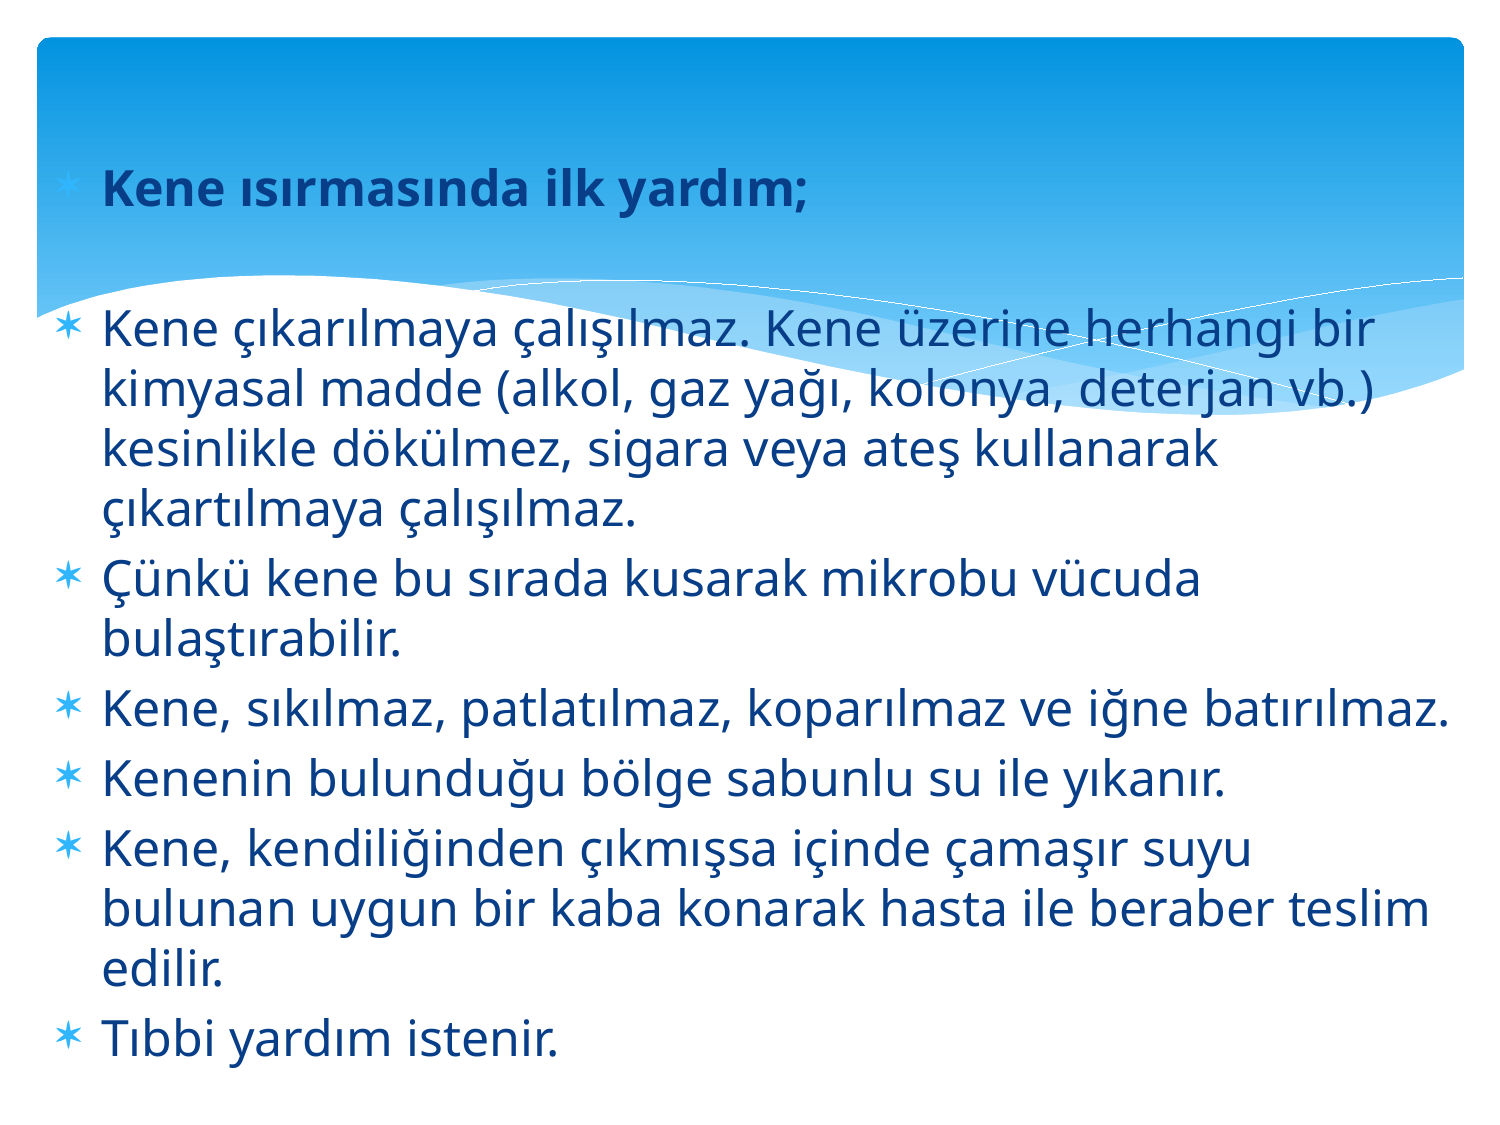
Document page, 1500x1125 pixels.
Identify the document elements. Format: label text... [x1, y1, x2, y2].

list Kene ısırmasında ilk yardım; Kene çıkarılmaya çalışılmaz. Kene üzerine herhangi bir kimyasal madde (alkol, gaz yağı, kolonya, deterjan vb.) kesinlikle dökülmez, sigara veya ateş kullanarak çıkartılmaya çalışılmaz. Çünkü kene bu sırada kusarak mikrobu vücuda bulaştırabilir. Kene, sıkılmaz, patlatılmaz, koparılmaz ve iğne batırılmaz. Kenenin bulunduğu bölge sabunlu su ile yıkanır. Kene, kendiliğinden çıkmışsa içinde çamaşır suyu bulunan uygun bir kaba konarak hasta ile beraber teslim edilir. Tıbbi yardım istenir. [41, 149, 1471, 1083]
